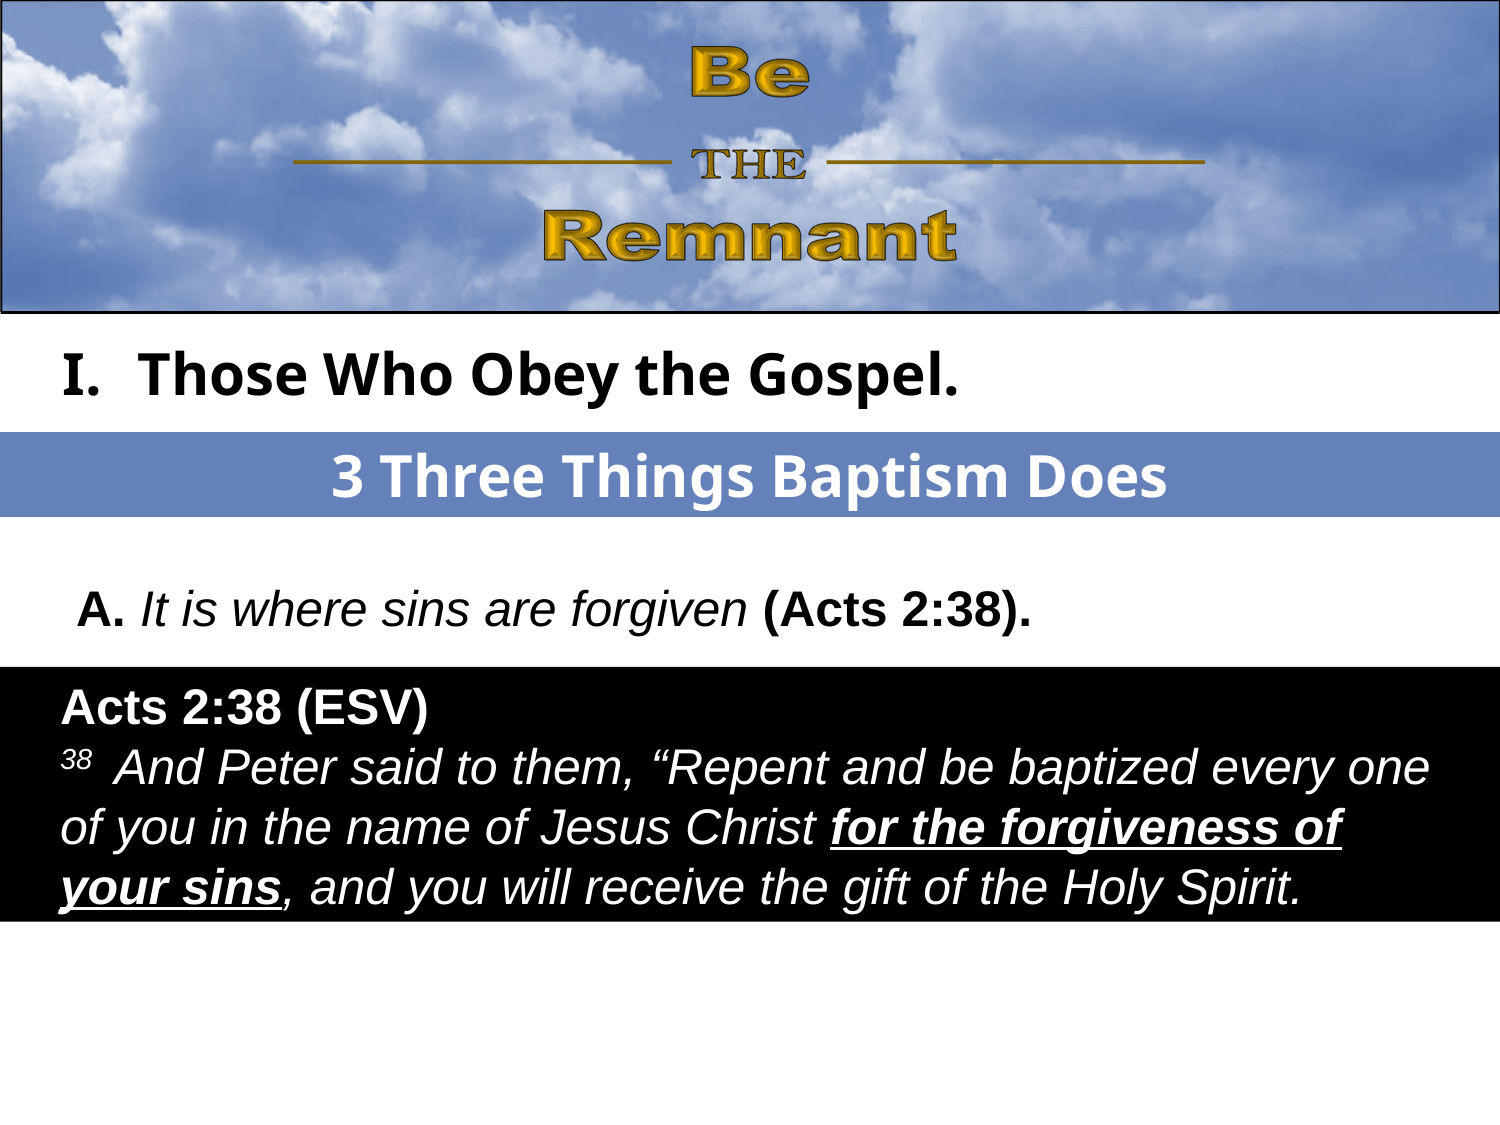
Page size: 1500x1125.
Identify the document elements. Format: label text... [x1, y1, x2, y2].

text_box A. It is where sins are forgiven (Acts 2:38). [61, 568, 1286, 644]
text_box Acts 2:38 (ESV) 38 And Peter said to them, “Repent and be baptized every one of you in the name of Jesus Christ for the forgiveness of your sins, and you will receive the gift of the Holy Spirit. [0, 666, 1500, 922]
text_box I. Those Who Obey the Gospel. [47, 329, 1192, 415]
text_box 3 Three Things Baptism Does [0, 432, 1500, 517]
picture [0, 0, 1500, 314]
